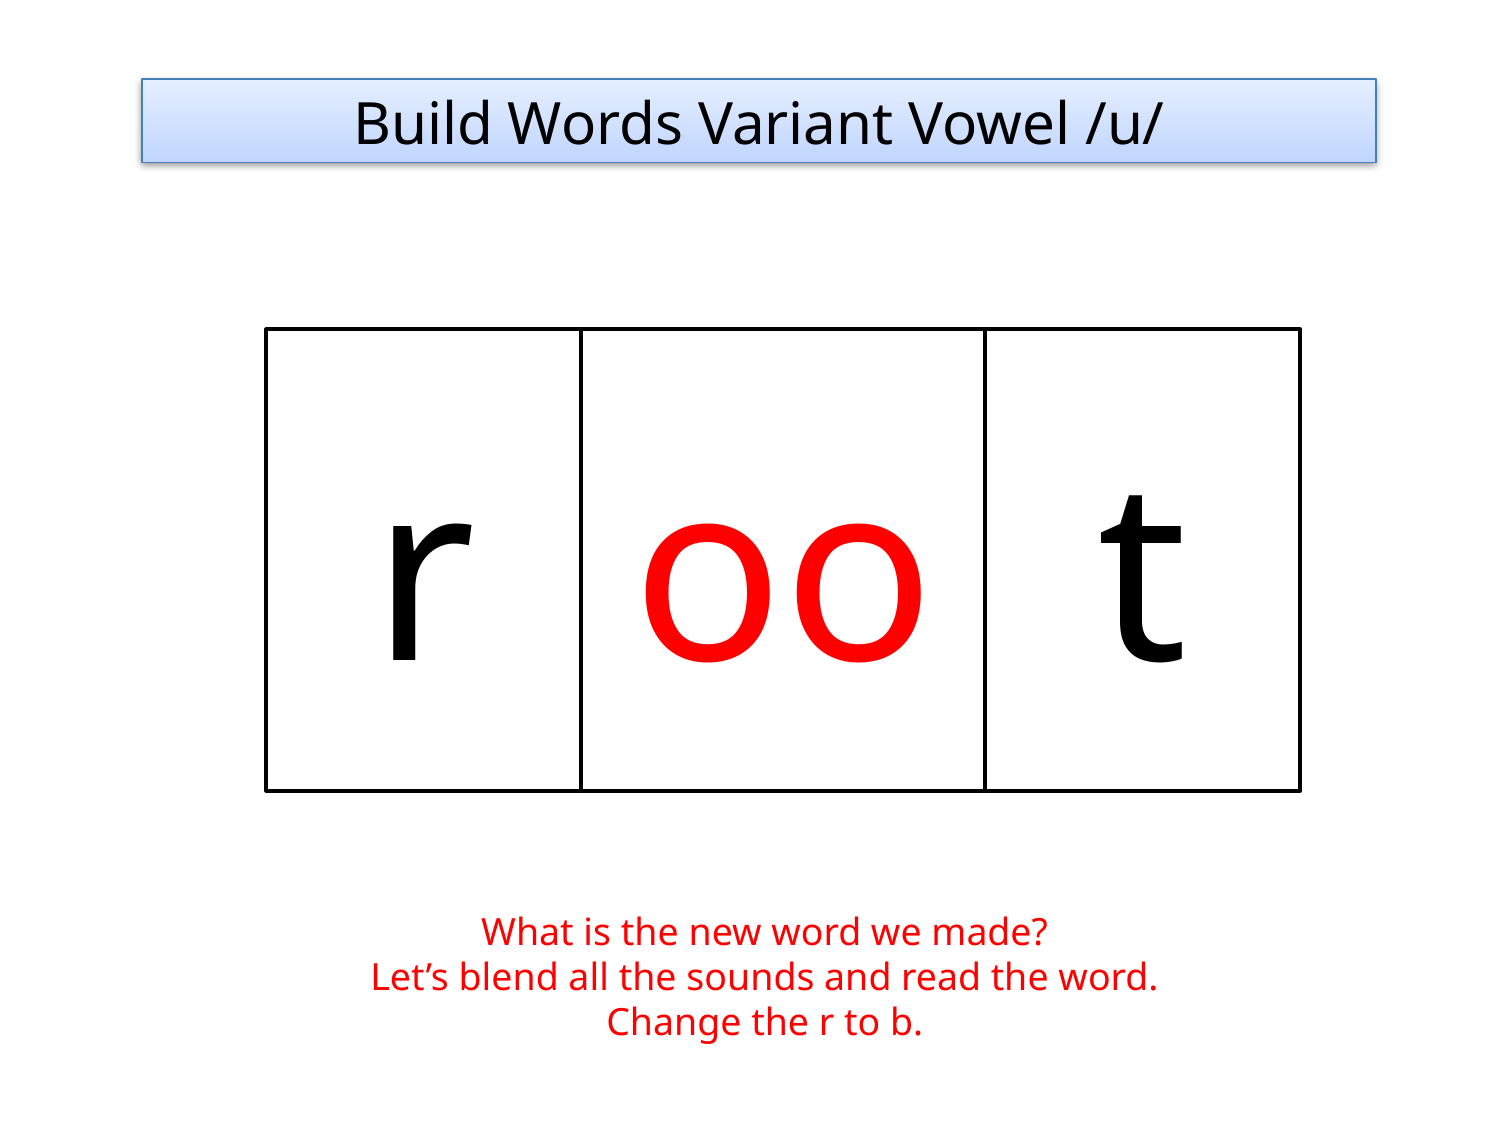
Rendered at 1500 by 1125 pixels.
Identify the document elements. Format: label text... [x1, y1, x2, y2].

text_box Build Words Variant Vowel /u/ [141, 78, 1377, 163]
text_box What is the new word we made? Let’s blend all the sounds and read the word. Change the r to b. [241, 900, 1288, 1051]
text_box oo [579, 327, 983, 793]
text_box t [983, 327, 1302, 793]
text_box r [264, 327, 579, 793]
